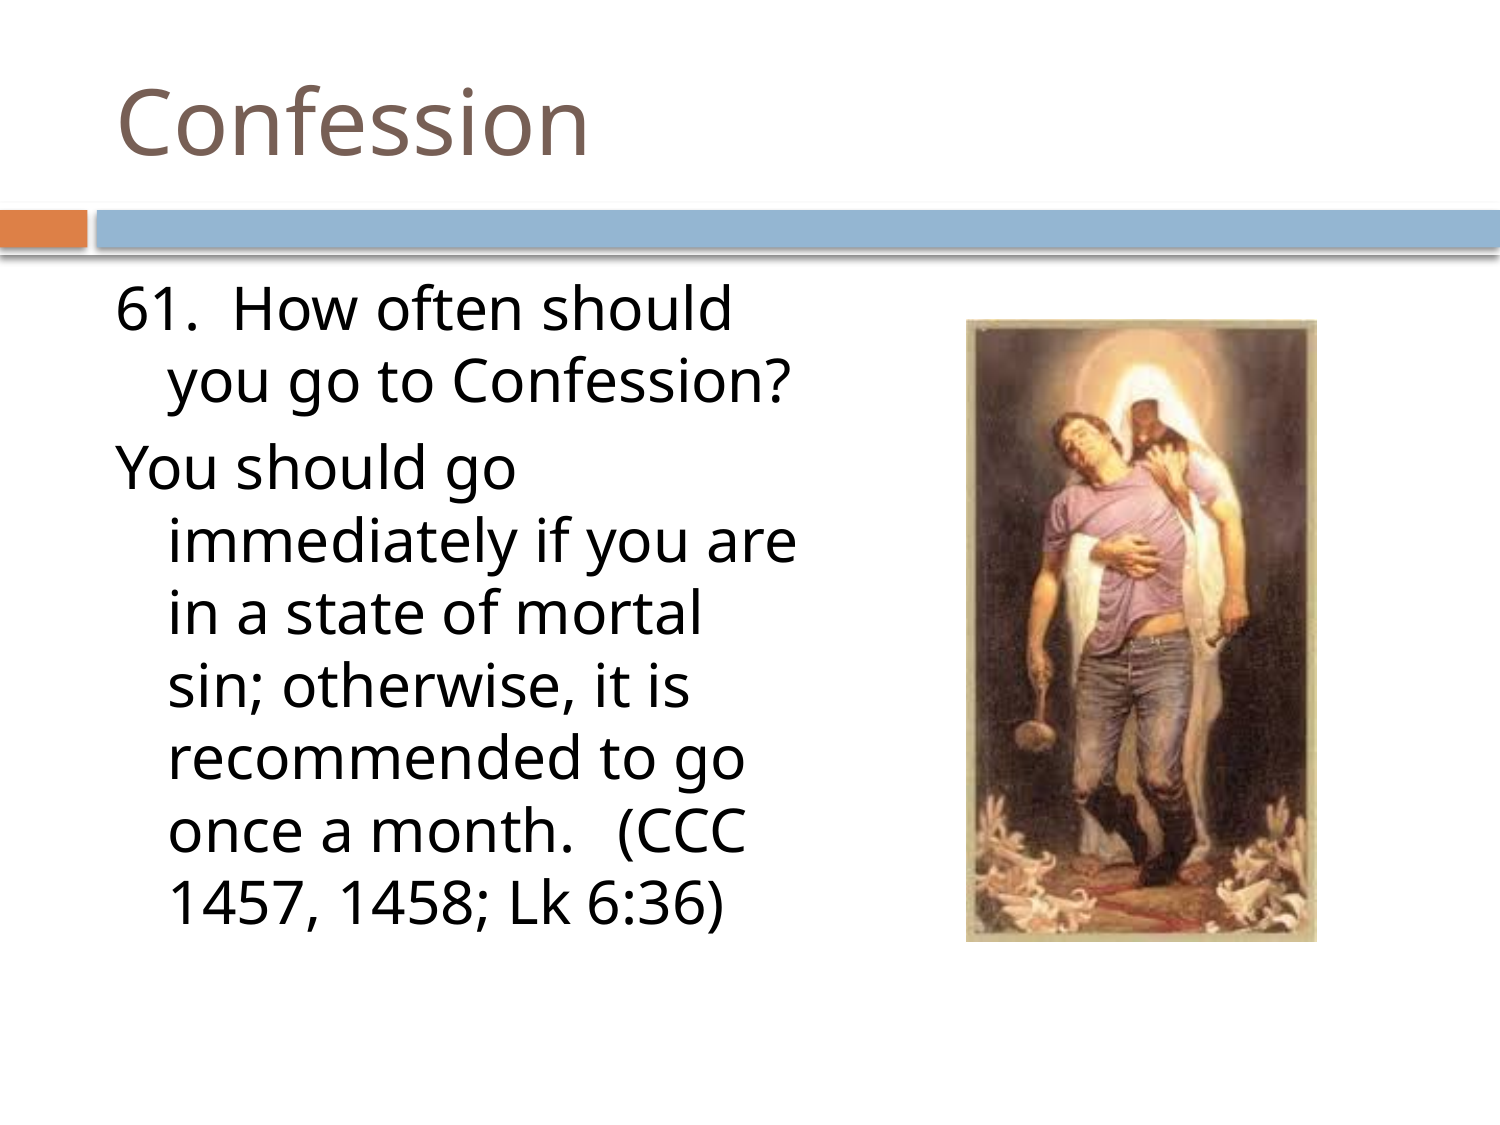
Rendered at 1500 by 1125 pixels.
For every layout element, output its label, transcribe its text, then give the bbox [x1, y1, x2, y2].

title Confession [100, 37, 1438, 200]
picture [965, 318, 1317, 943]
list 61. How often should you go to Confession? You should go immediately if you are in a state of mortal sin; otherwise, it is recommended to go once a month. (CCC 1457, 1458; Lk 6:36) [100, 262, 823, 1000]
